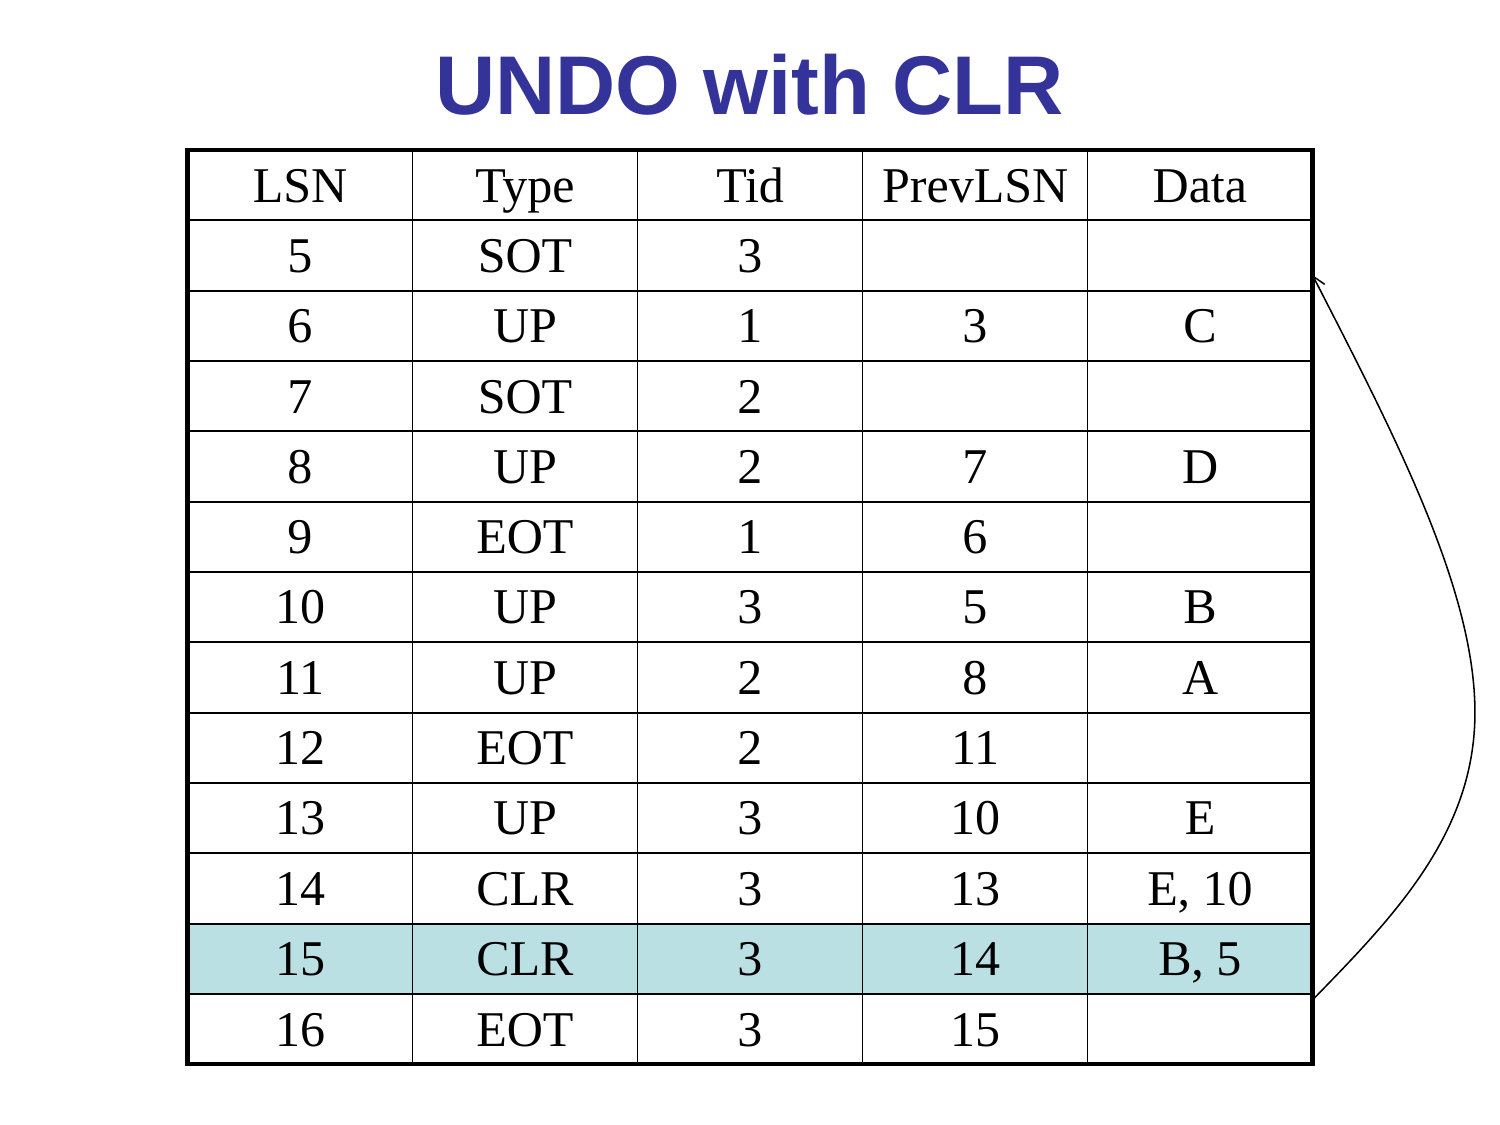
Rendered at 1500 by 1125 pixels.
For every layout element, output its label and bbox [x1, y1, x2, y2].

table_cell [1088, 784, 1310, 852]
table_cell [638, 714, 862, 782]
table_cell [863, 432, 1087, 501]
table_cell [413, 503, 637, 571]
table_header [190, 152, 412, 219]
table_cell [638, 573, 862, 641]
table_cell [190, 221, 412, 290]
table_cell [190, 292, 412, 360]
table_header [413, 152, 637, 219]
table_cell [413, 292, 637, 360]
table_cell [638, 362, 862, 430]
table_cell [413, 925, 637, 993]
table_cell [413, 432, 637, 501]
title [112, 0, 1388, 163]
table_cell [413, 714, 637, 782]
table_cell [638, 432, 862, 501]
table_cell [863, 784, 1087, 852]
table_cell [1088, 573, 1310, 641]
table_cell [863, 362, 1087, 430]
table_cell [190, 925, 412, 993]
table_cell [863, 292, 1087, 360]
table_cell [638, 854, 862, 923]
table_cell [863, 221, 1087, 290]
table_cell [190, 643, 412, 712]
table_cell [413, 362, 637, 430]
table_cell [190, 573, 412, 641]
table_cell [1088, 925, 1310, 993]
table_cell [413, 643, 637, 712]
table_cell [190, 432, 412, 501]
table_cell [863, 643, 1087, 712]
table_cell [1088, 995, 1310, 1062]
table_cell [1088, 362, 1310, 430]
table_cell [863, 925, 1087, 993]
table_cell [1088, 854, 1310, 923]
table_cell [863, 573, 1087, 641]
table_cell [413, 573, 637, 641]
table_cell [413, 784, 637, 852]
table_cell [863, 995, 1087, 1062]
table_cell [863, 854, 1087, 923]
table_cell [190, 784, 412, 852]
table_cell [1088, 292, 1310, 360]
table_cell [638, 784, 862, 852]
table_cell [638, 925, 862, 993]
table_cell [638, 995, 862, 1062]
table_cell [638, 643, 862, 712]
table_cell [1088, 714, 1310, 782]
table_cell [190, 995, 412, 1062]
table_cell [863, 503, 1087, 571]
table_cell [190, 362, 412, 430]
table_header [1088, 152, 1310, 219]
table_cell [1088, 221, 1310, 290]
text_box [1312, 275, 1476, 1001]
table_cell [638, 221, 862, 290]
table_cell [413, 995, 637, 1062]
table_cell [190, 714, 412, 782]
table_cell [190, 854, 412, 923]
table_cell [863, 714, 1087, 782]
table_header [863, 152, 1087, 219]
table_cell [1088, 643, 1310, 712]
table_cell [413, 221, 637, 290]
table_cell [413, 854, 637, 923]
table_cell [638, 503, 862, 571]
table_header [638, 152, 862, 219]
table_cell [1088, 432, 1310, 501]
table_cell [638, 292, 862, 360]
table_cell [190, 503, 412, 571]
table_cell [1088, 503, 1310, 571]
